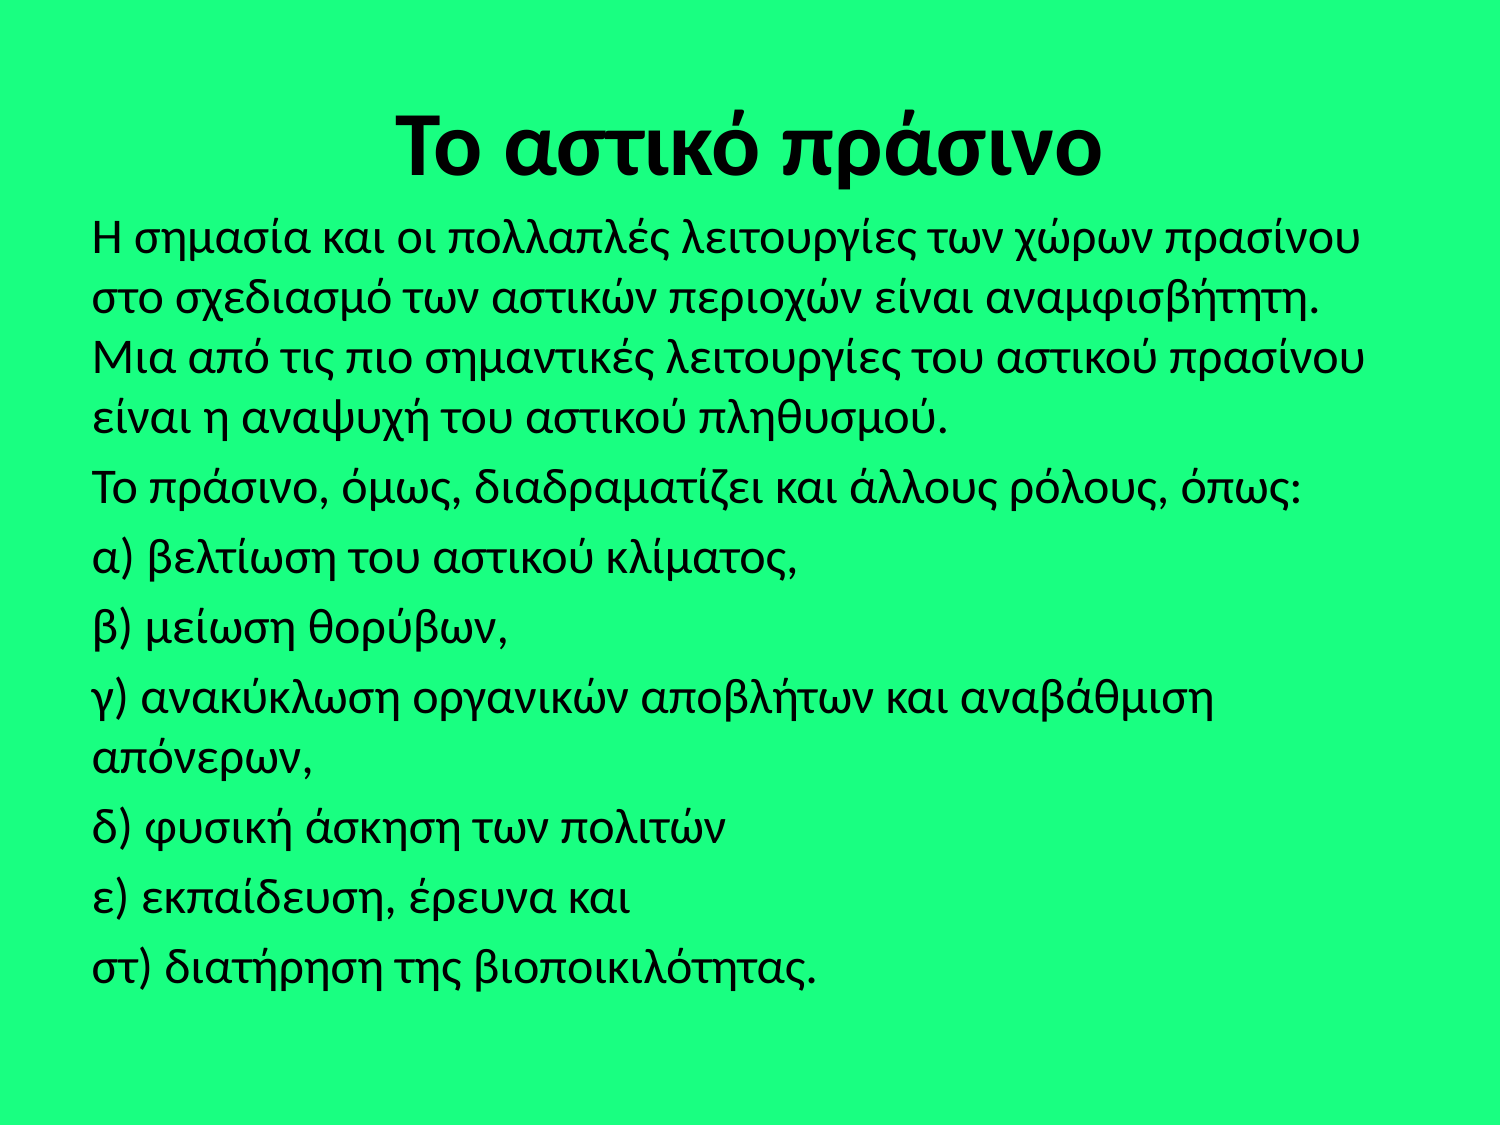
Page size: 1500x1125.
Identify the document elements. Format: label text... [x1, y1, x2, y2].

list Η σημασία και οι πολλαπλές λειτουργίες των χώρων πρασίνου στο σχεδιασμό των αστικών περιοχών είναι αναμφισβήτητη. Μια από τις πιο σημαντικές λειτουργίες του αστικού πρασίνου είναι η αναψυχή του αστικού πληθυσμού. Το πράσινο, όμως, διαδραματίζει και άλλους ρόλους, όπως: α) βελτίωση του αστικού κλίματος, β) μείωση θορύβων, γ) ανακύκλωση οργανικών αποβλήτων και αναβάθμιση απόνερων, δ) φυσική άσκηση των πολιτών ε) εκπαίδευση, έρευνα και στ) διατήρηση της βιοποικιλότητας. [76, 196, 1425, 1035]
title Το αστικό πράσινο [75, 45, 1425, 233]
